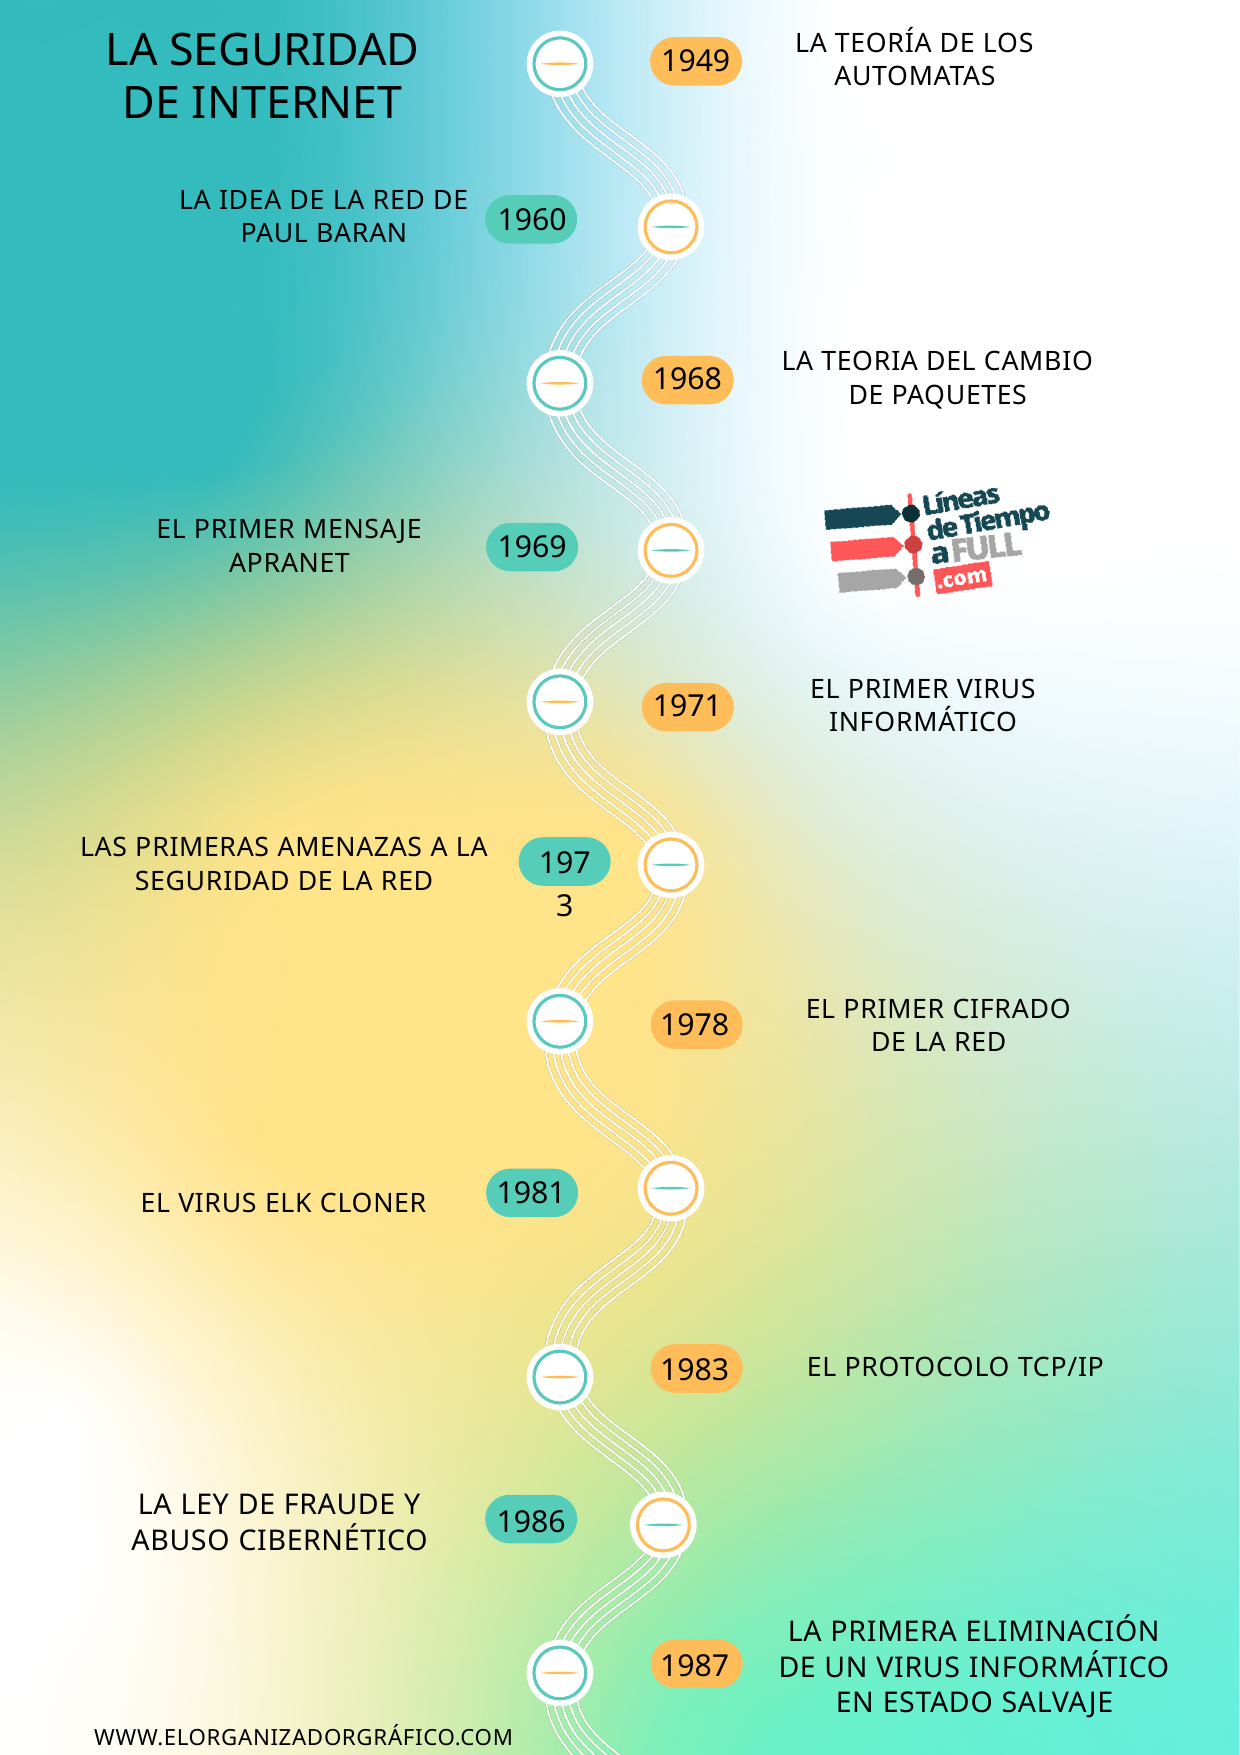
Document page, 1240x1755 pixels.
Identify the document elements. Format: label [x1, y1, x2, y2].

text_box [629, 1491, 697, 1559]
text_box [526, 30, 594, 98]
text_box [650, 1343, 743, 1393]
text_box [526, 349, 594, 417]
text_box [526, 1343, 594, 1411]
text_box [641, 682, 735, 732]
text_box [485, 522, 579, 572]
text_box [637, 516, 705, 584]
text_box [637, 831, 705, 899]
text_box [526, 1639, 594, 1707]
text_box [526, 987, 594, 1055]
text_box [518, 836, 611, 886]
text_box [484, 194, 578, 244]
text_box [485, 1168, 579, 1218]
text_box [641, 355, 735, 405]
text_box [637, 193, 705, 261]
text_box [649, 36, 743, 86]
text_box [650, 1639, 743, 1689]
text_box [650, 1000, 743, 1050]
text_box [526, 668, 594, 736]
picture [0, 0, 1240, 1755]
text_box [484, 1494, 578, 1544]
text_box [637, 1154, 705, 1222]
